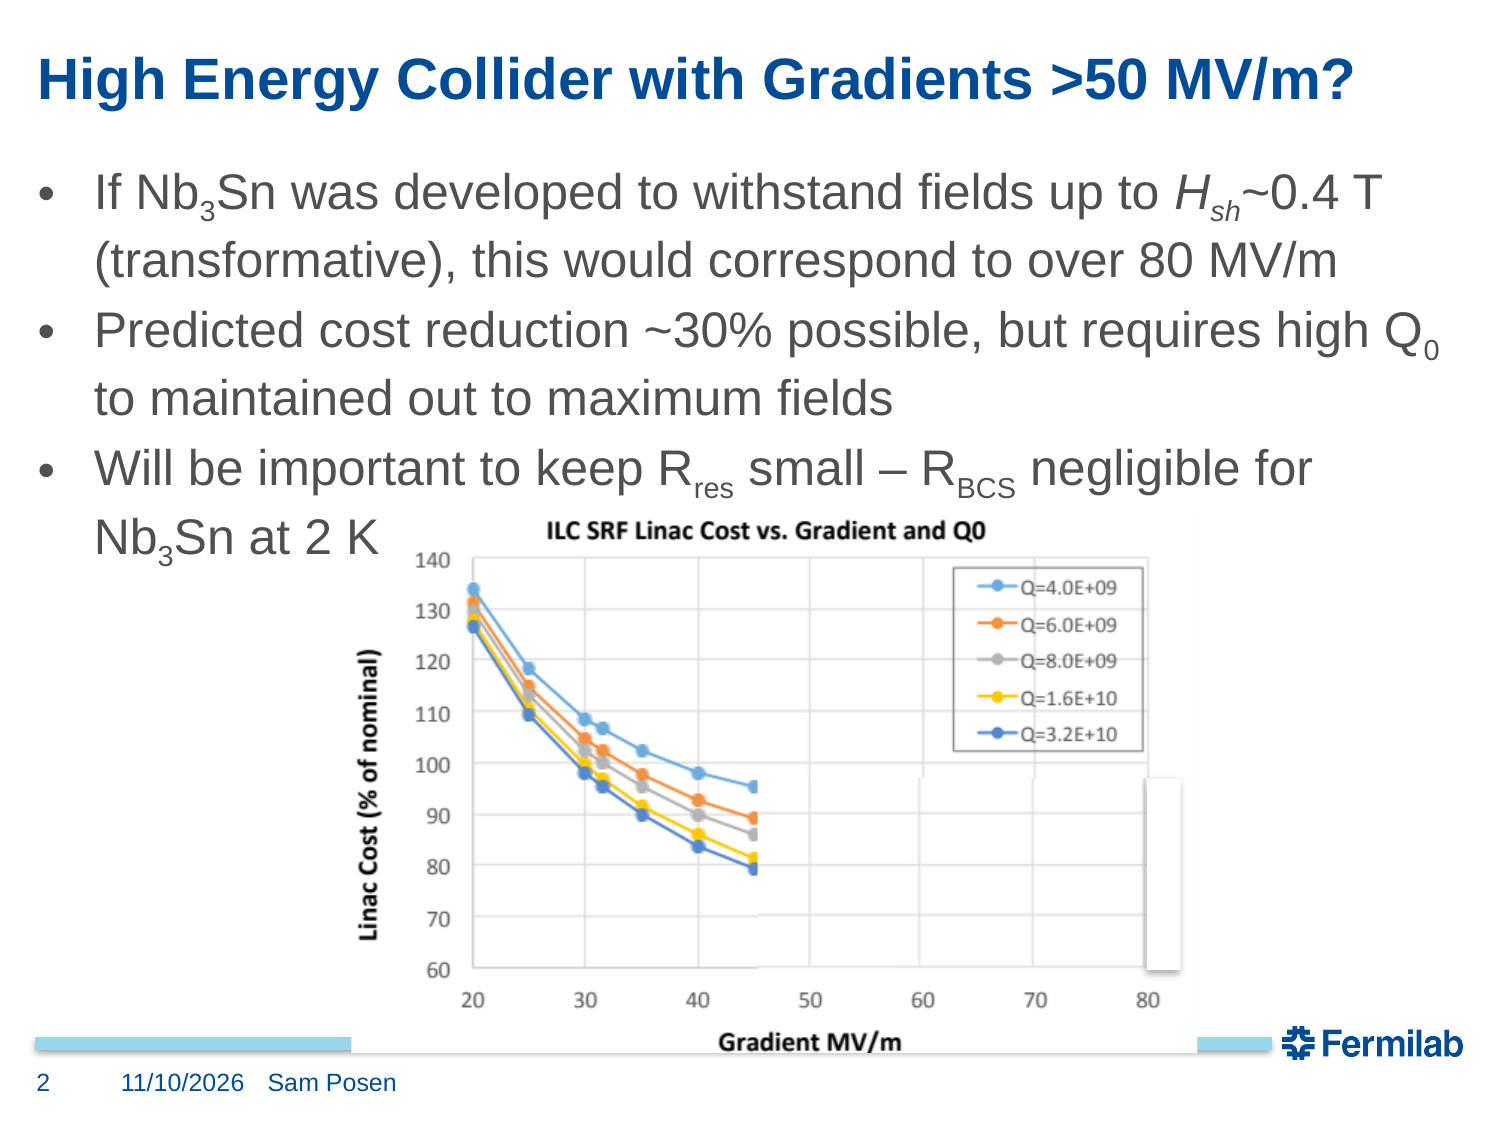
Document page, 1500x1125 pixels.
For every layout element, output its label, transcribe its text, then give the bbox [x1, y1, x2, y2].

list If Nb3Sn was developed to withstand fields up to Hsh~0.4 T (transformative), this would correspond to over 80 MV/m Predicted cost reduction ~30% possible, but requires high Q0 to maintained out to maximum fields Will be important to keep Rres small – RBCS negligible for Nb3Sn at 2 K [37, 159, 1461, 501]
title High Energy Collider with Gradients >50 MV/m? [37, 41, 1463, 112]
slide_number 2 [36, 1066, 105, 1106]
picture [351, 511, 1198, 1053]
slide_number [120, 1066, 252, 1107]
picture [1282, 1026, 1463, 1060]
footer Sam Posen [267, 1066, 1279, 1107]
